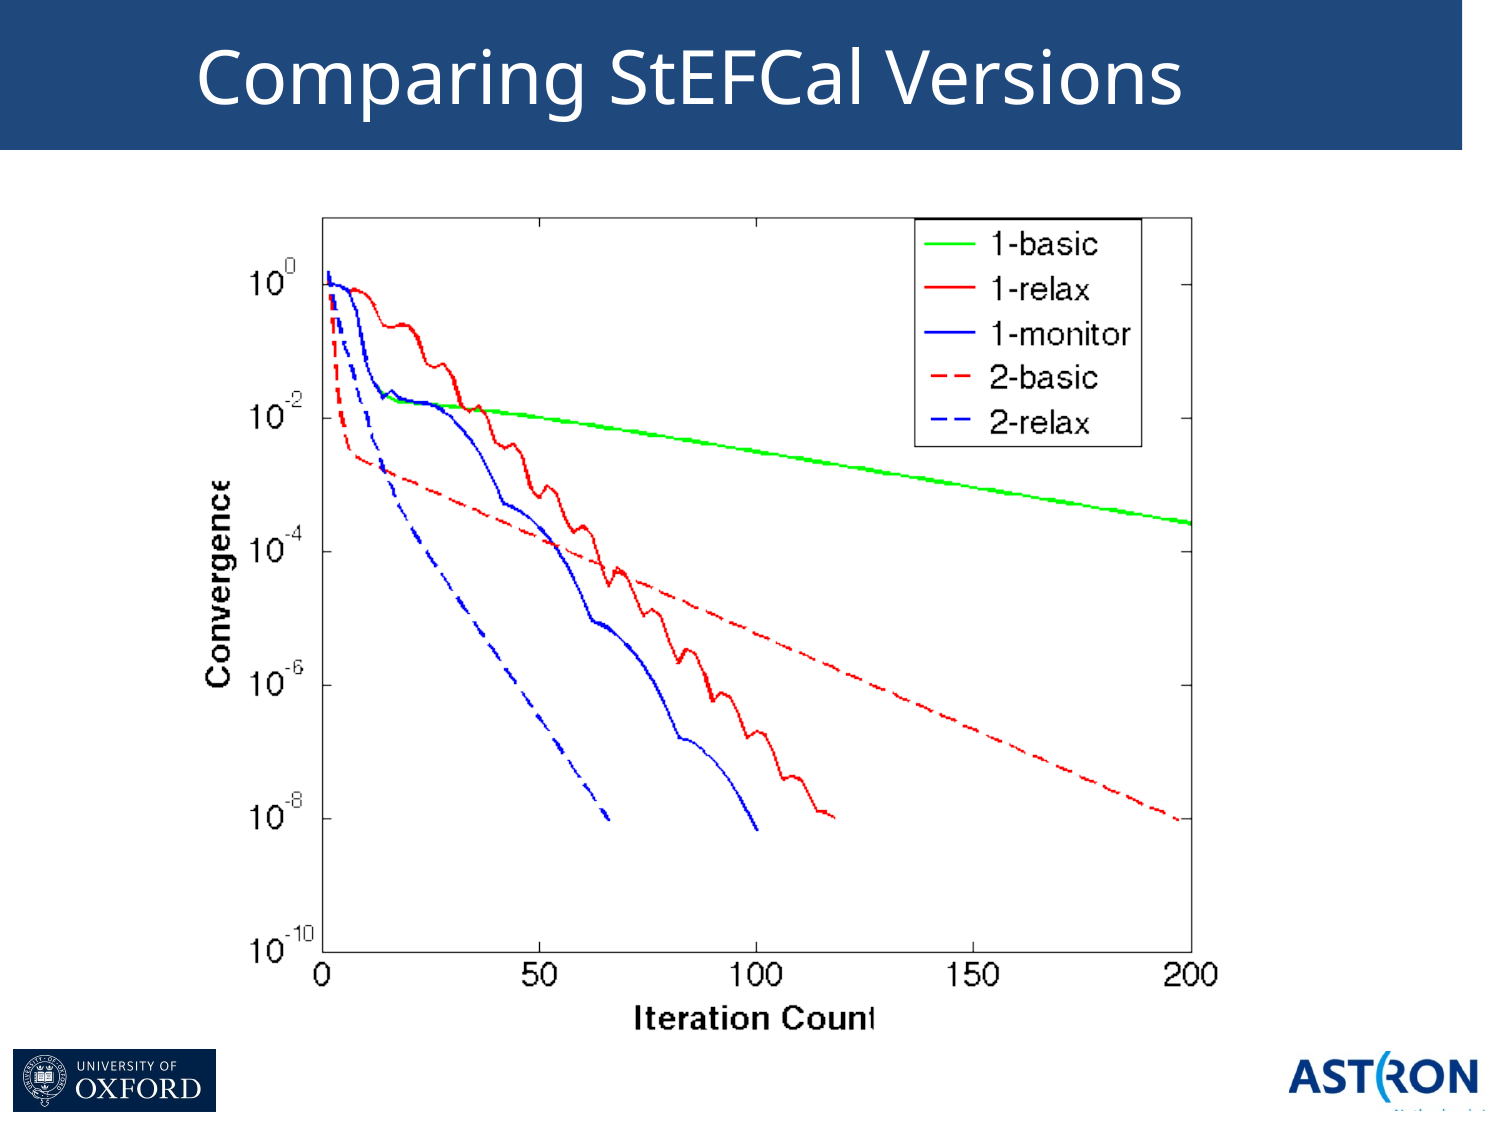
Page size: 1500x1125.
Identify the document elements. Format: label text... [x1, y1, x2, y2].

picture [13, 149, 1488, 1112]
title Comparing StEFCal Versions [0, 0, 1463, 150]
